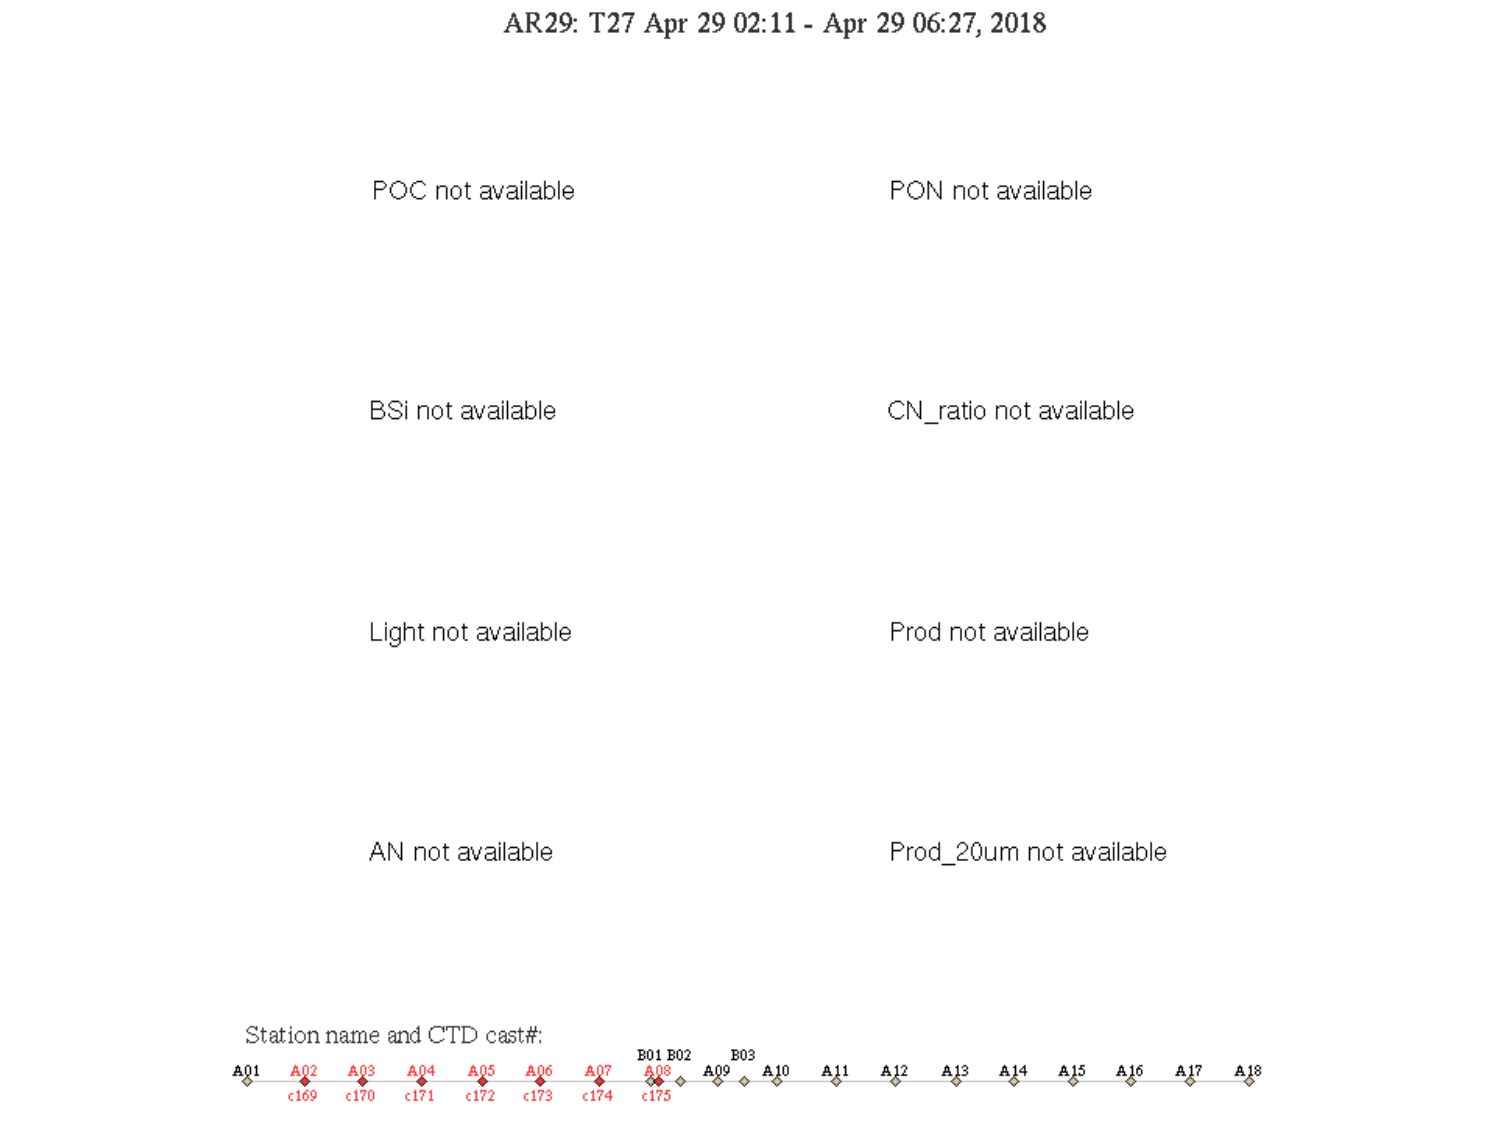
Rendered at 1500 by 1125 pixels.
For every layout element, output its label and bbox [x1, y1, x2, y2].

picture [199, 0, 1309, 1123]
